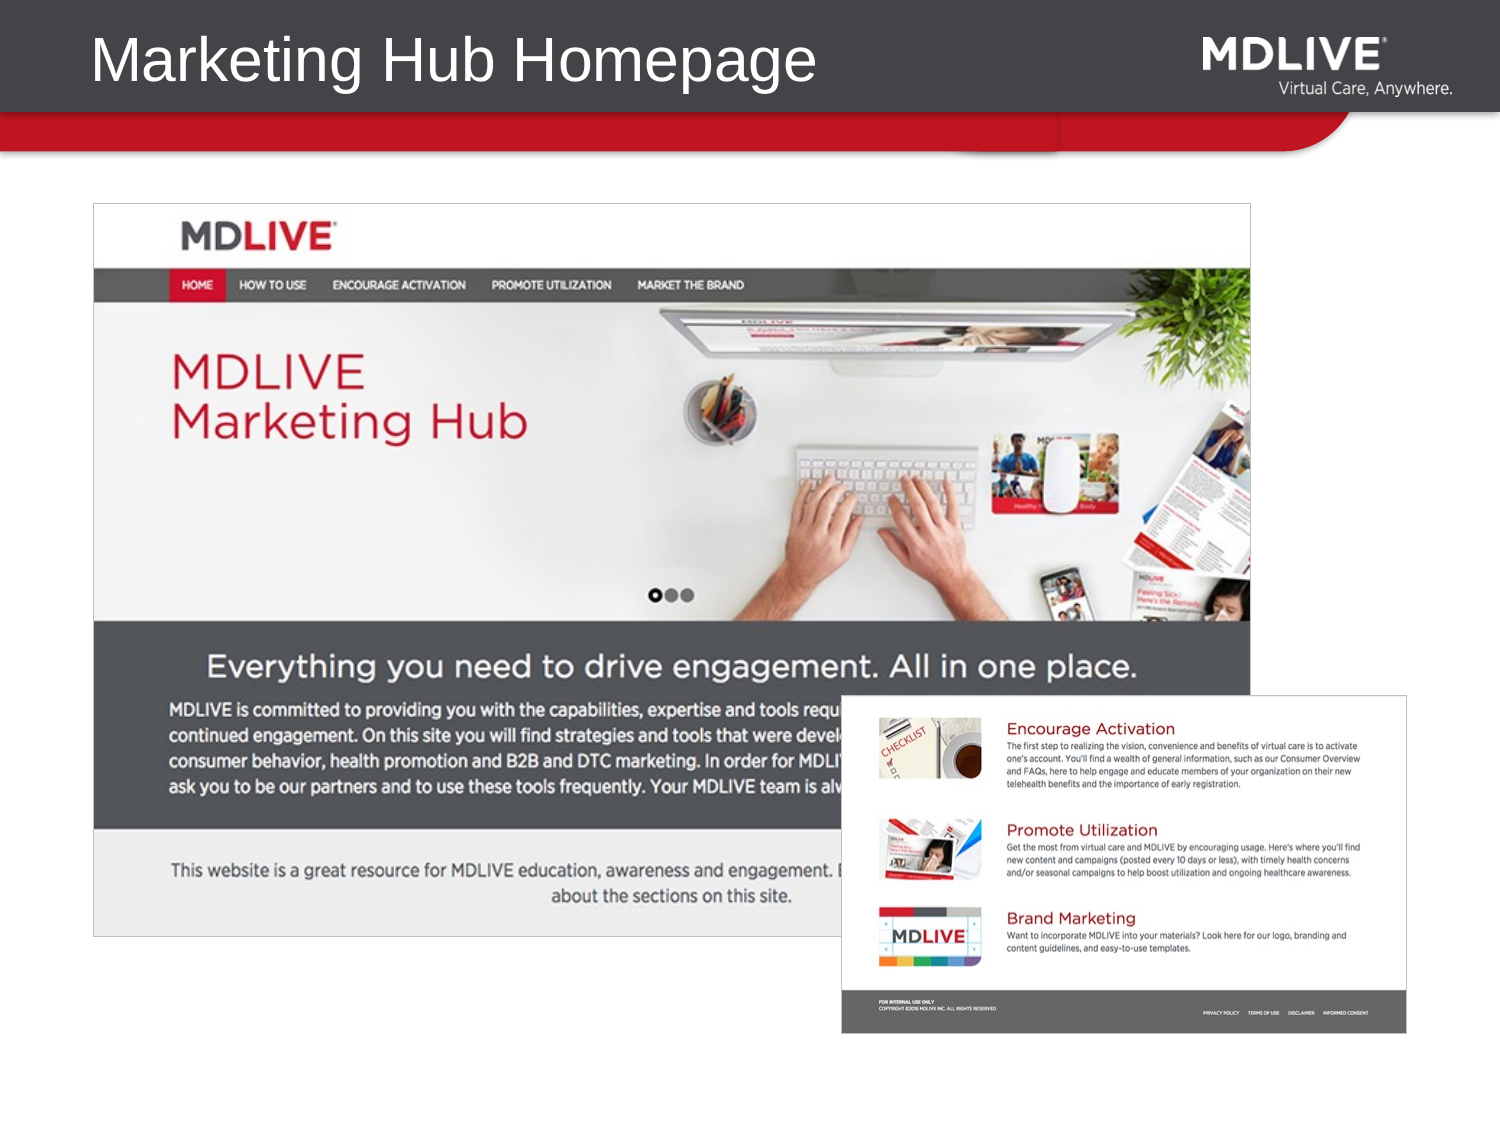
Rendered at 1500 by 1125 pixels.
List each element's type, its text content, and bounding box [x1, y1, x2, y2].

title Marketing Hub Homepage [75, 16, 1163, 107]
picture [92, 203, 1407, 1035]
picture [1203, 37, 1452, 97]
